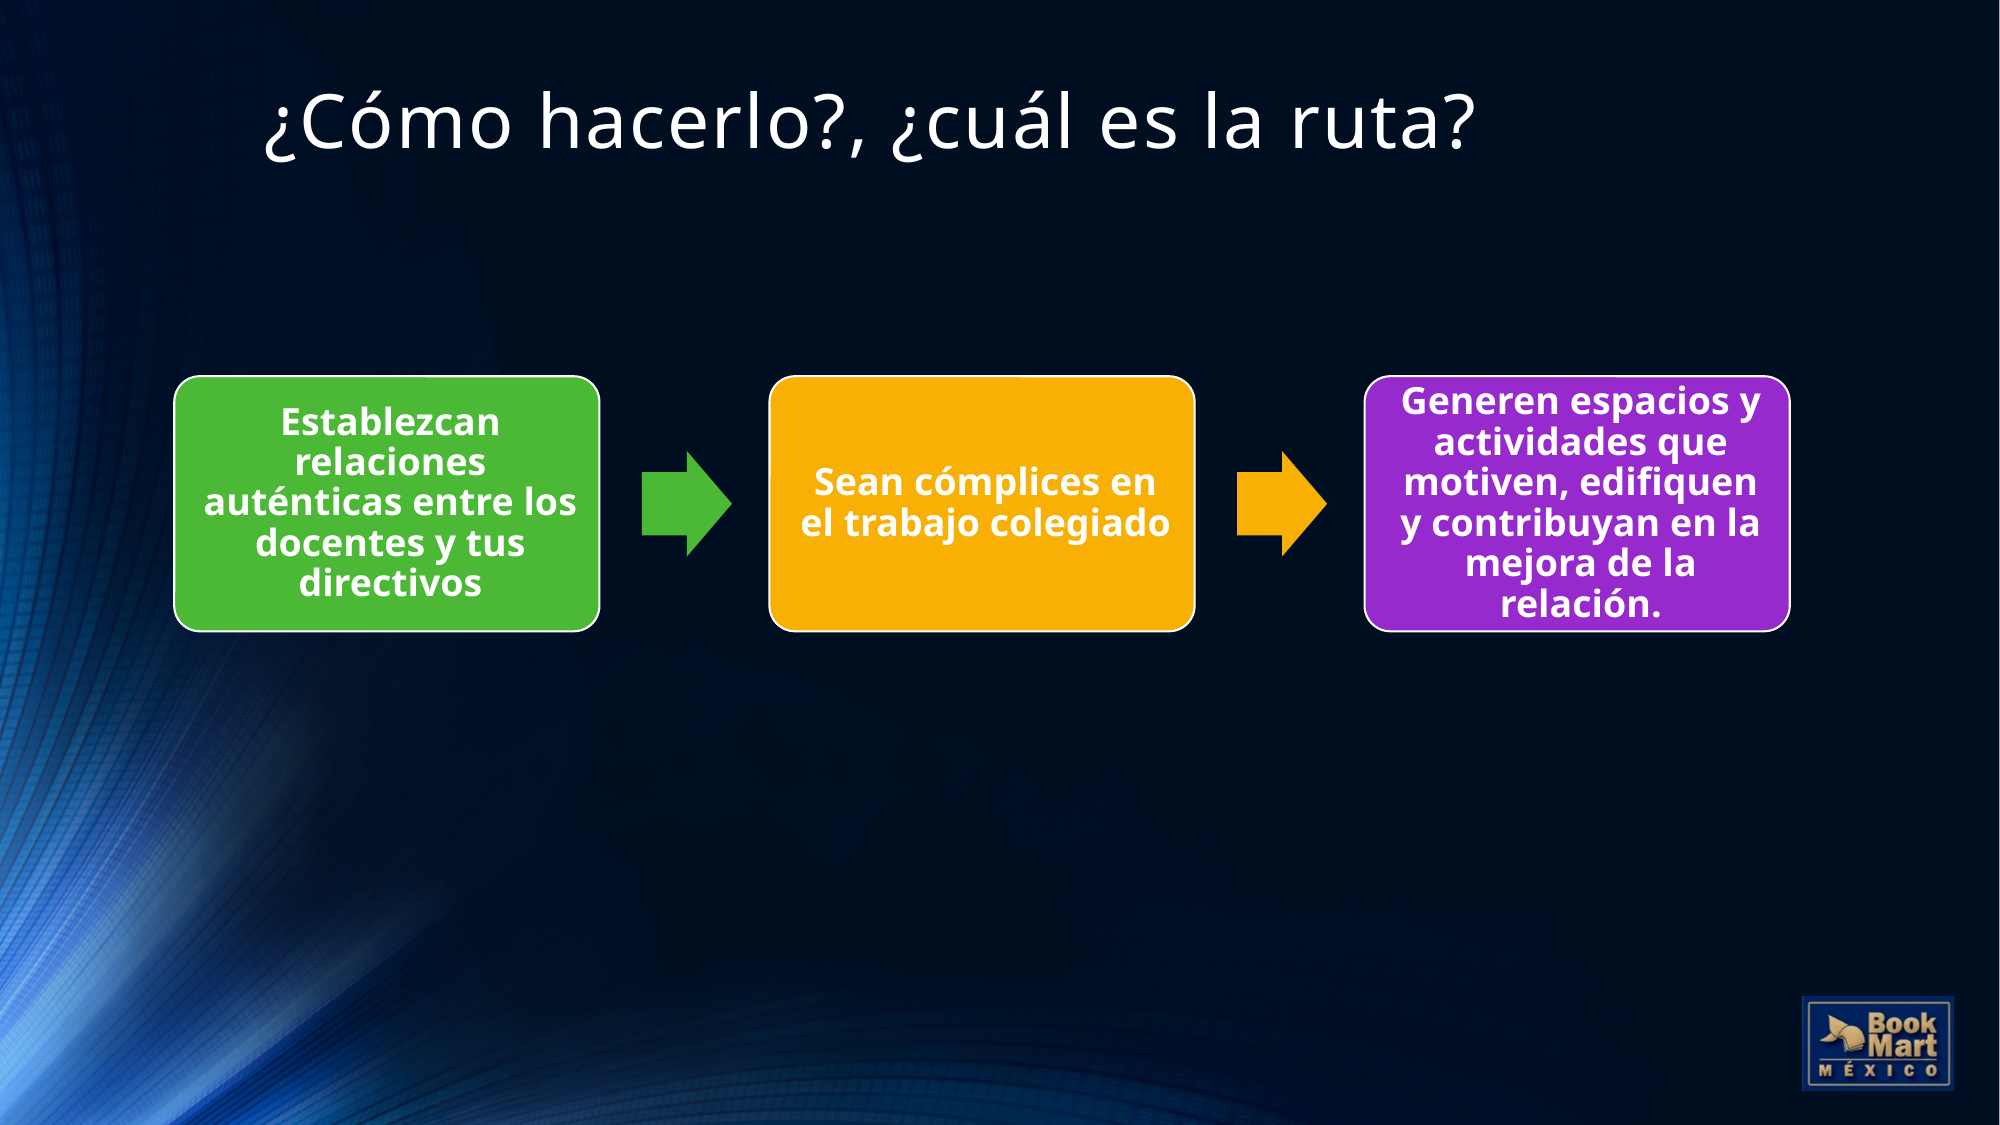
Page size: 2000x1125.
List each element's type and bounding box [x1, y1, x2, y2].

picture [0, 0, 2000, 1125]
text_box [172, 31, 1792, 976]
